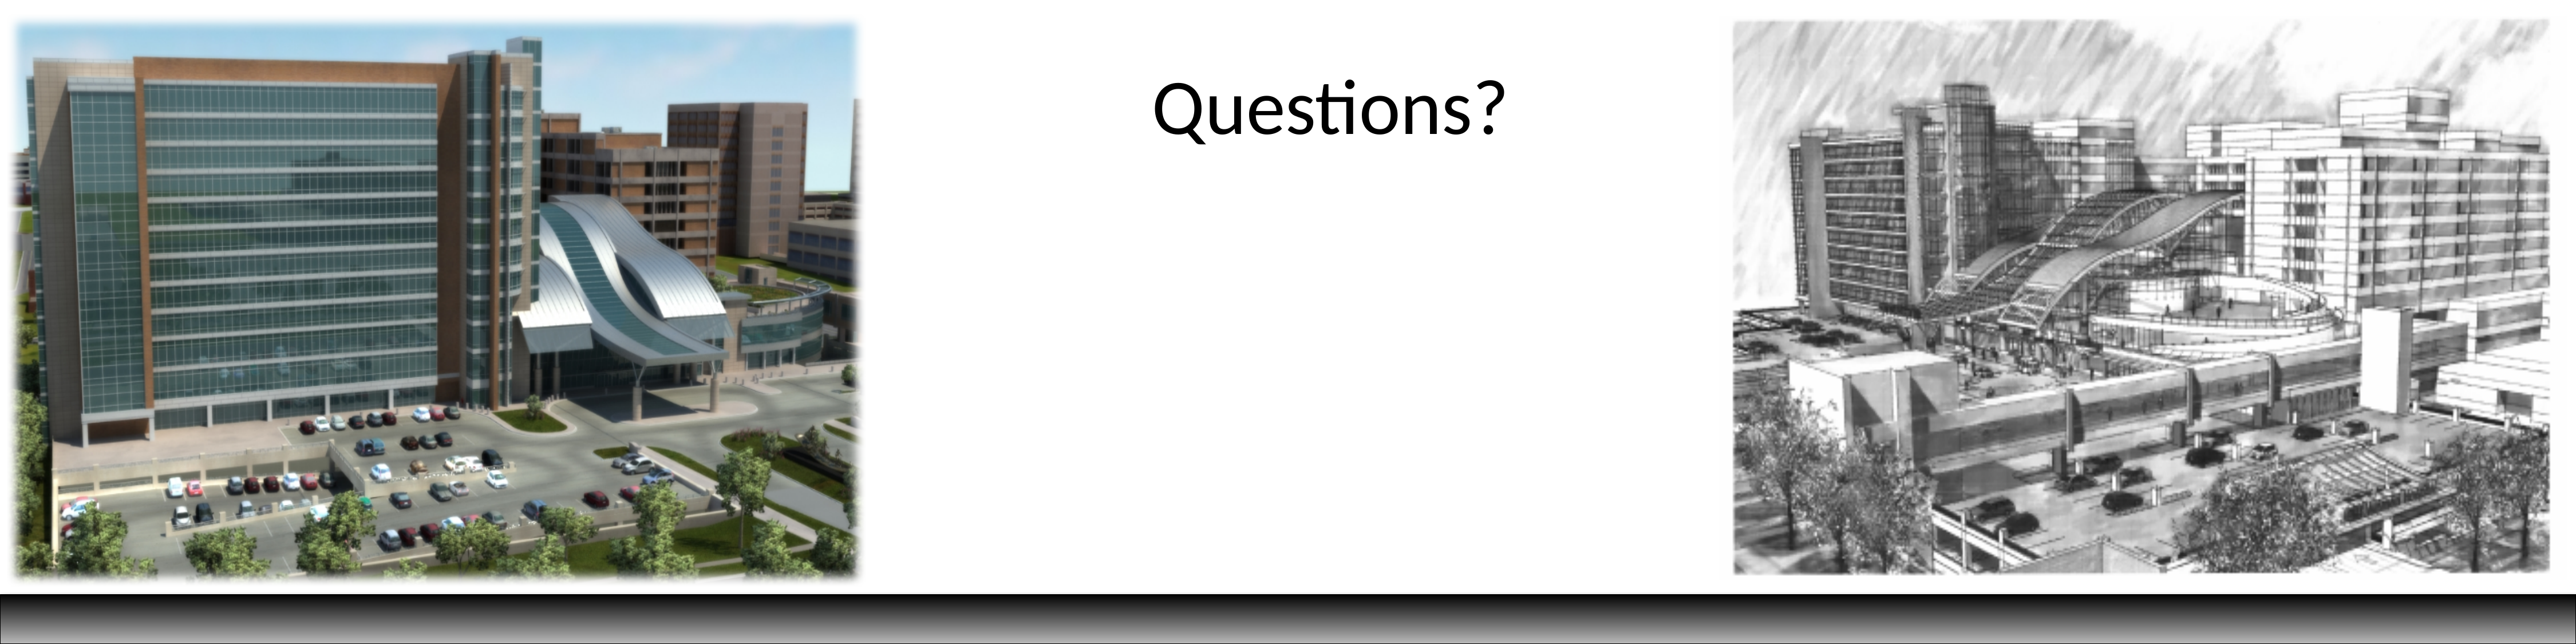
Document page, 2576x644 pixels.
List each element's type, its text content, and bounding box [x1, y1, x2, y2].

picture [7, 14, 866, 587]
text_box [0, 594, 2576, 644]
picture [1719, 16, 2567, 580]
text_box Questions? [858, 0, 1718, 156]
